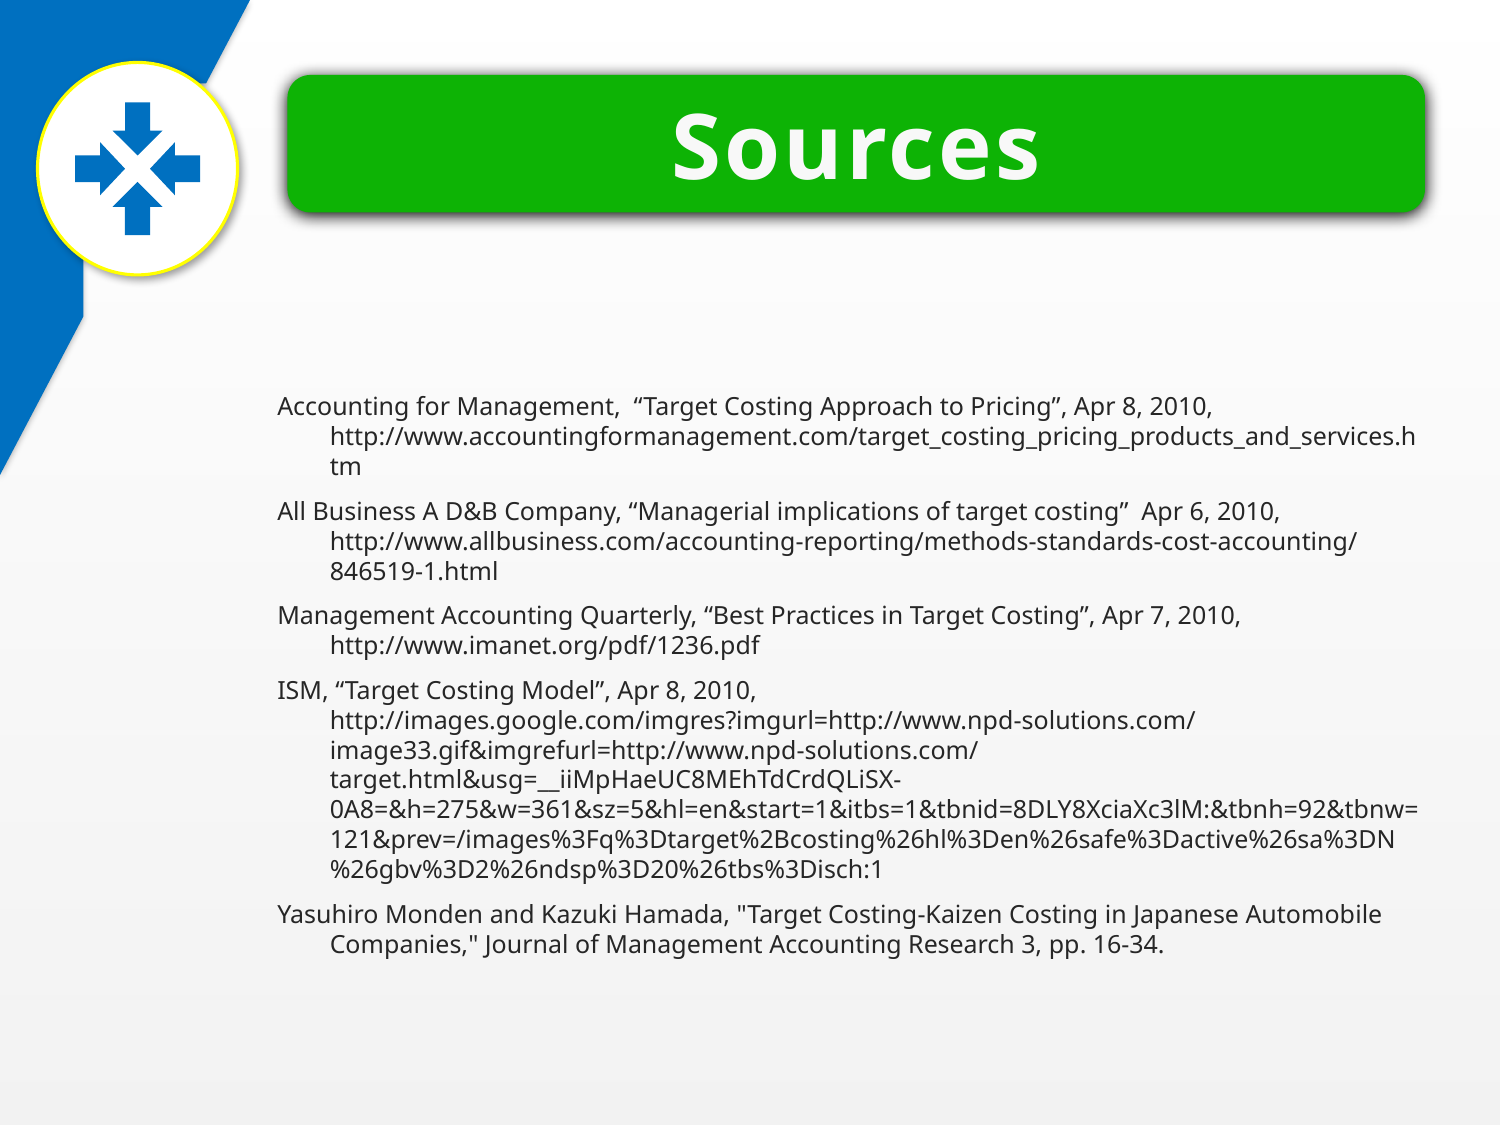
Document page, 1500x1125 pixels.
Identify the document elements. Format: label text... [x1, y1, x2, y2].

text_box Sources [287, 74, 1425, 213]
list Accounting for Management, “Target Costing Approach to Pricing”, Apr 8, 2010, http://www.accountingformanagement.com/target_costing_pricing_products_and_services.htm All Business A D&B Company, “Managerial implications of target costing” Apr 6, 2010, http://www.allbusiness.com/accounting-reporting/methods-standards-cost-accounting/846519-1.html Management Accounting Quarterly, “Best Practices in Target Costing”, Apr 7, 2010, http://www.imanet.org/pdf/1236.pdf ISM, “Target Costing Model”, Apr 8, 2010, http://images.google.com/imgres?imgurl=http://www.npd-solutions.com/image33.gif&imgrefurl=http://www.npd-solutions.com/target.html&usg=__iiMpHaeUC8MEhTdCrdQLiSX-0A8=&h=275&w=361&sz=5&hl=en&start=1&itbs=1&tbnid=8DLY8XciaXc3lM:&tbnh=92&tbnw=121&prev=/images%3Fq%3Dtarget%2Bcosting%26hl%3Den%26safe%3Dactive%26sa%3DN%26gbv%3D2%26ndsp%3D20%26tbs%3Disch:1 Yasuhiro Monden and Kazuki Hamada, "Target Costing-Kaizen Costing in Japanese Automobile Companies," Journal of Management Accounting Research 3, pp. 16-34. [262, 249, 1438, 1013]
